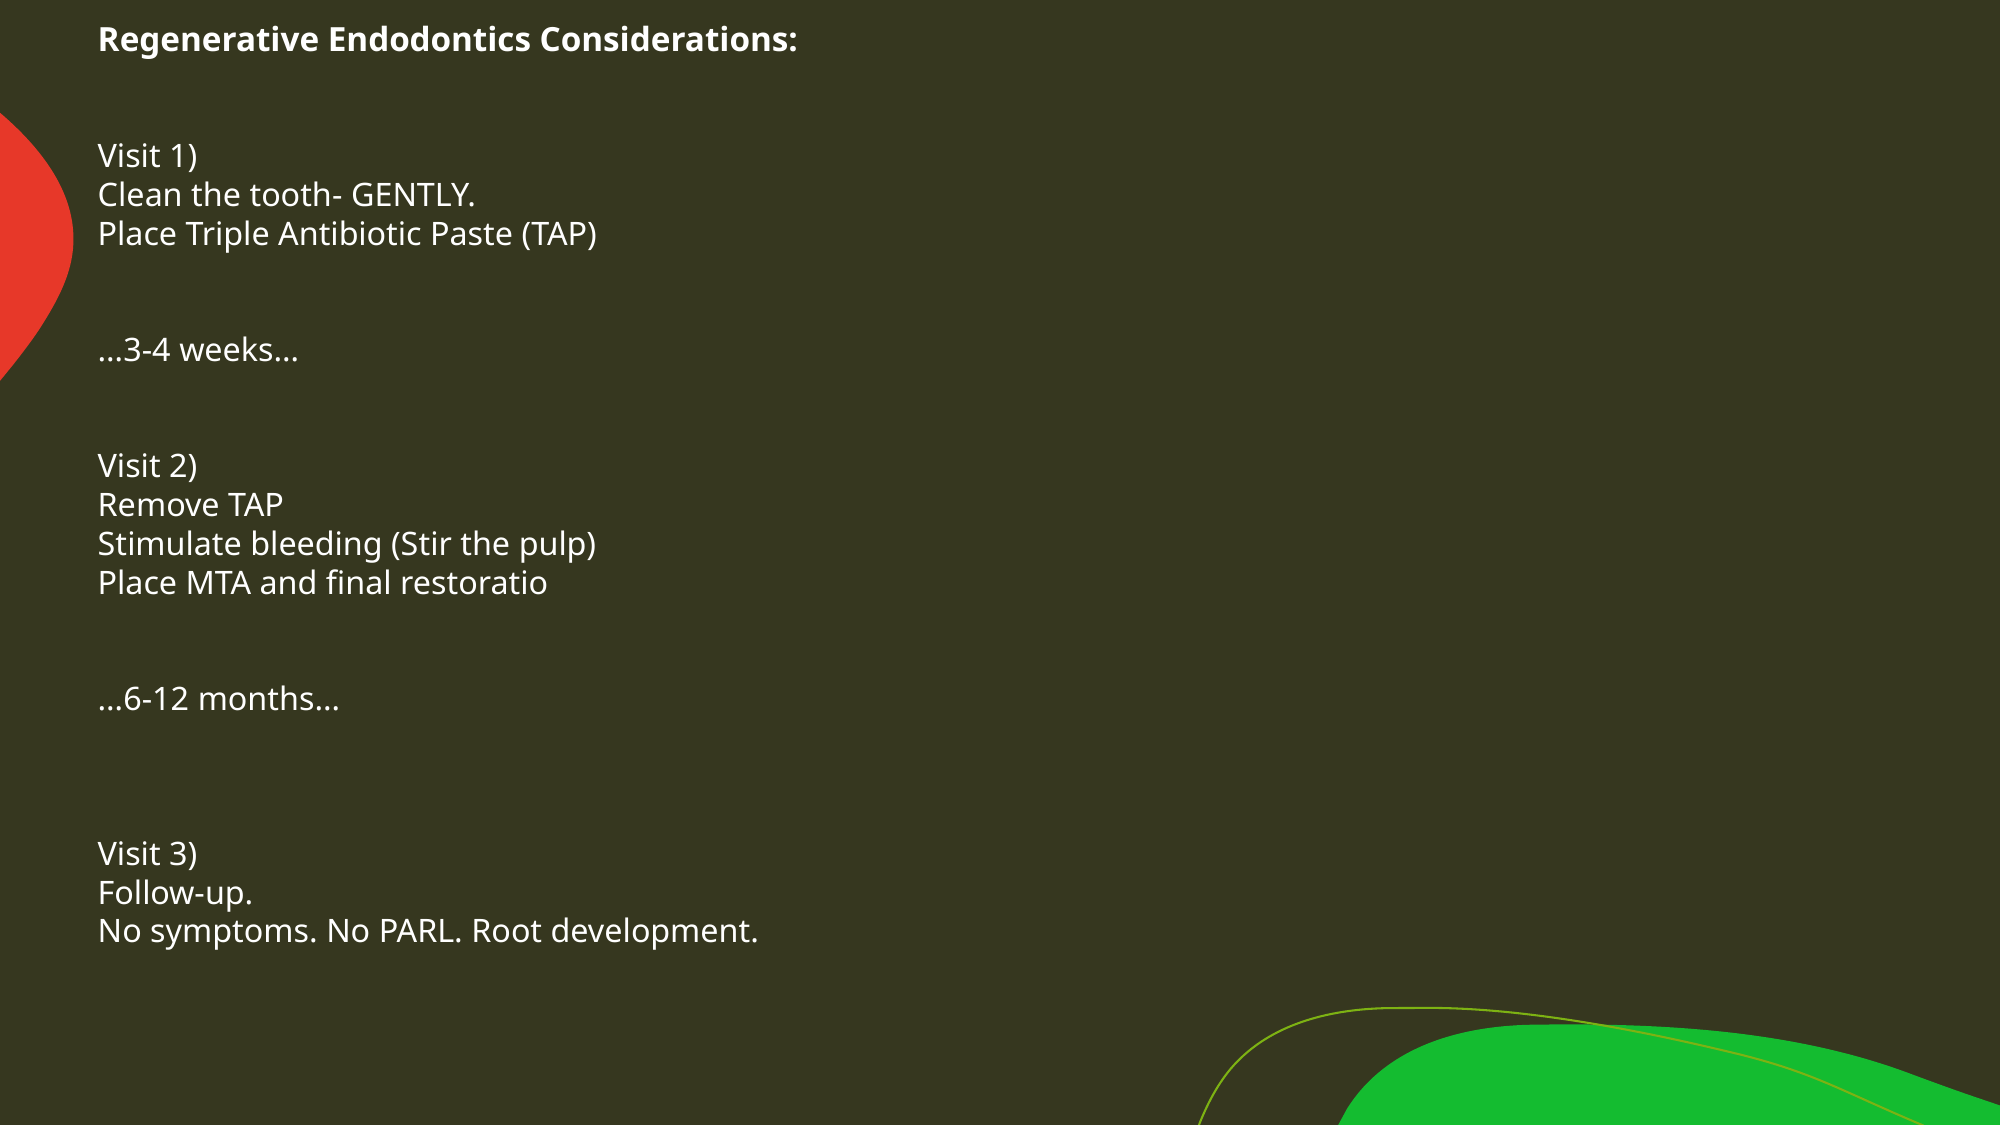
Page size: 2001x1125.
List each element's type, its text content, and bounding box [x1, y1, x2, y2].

text_box Regenerative Endodontics Considerations: Visit 1) Clean the tooth- GENTLY. Place Triple Antibiotic Paste (TAP) …3-4 weeks… Visit 2) Remove TAP Stimulate bleeding (Stir the pulp) Place MTA and final restoratio …6-12 months… Visit 3) Follow-up. No symptoms. No PARL. Root development. [82, 10, 1498, 957]
